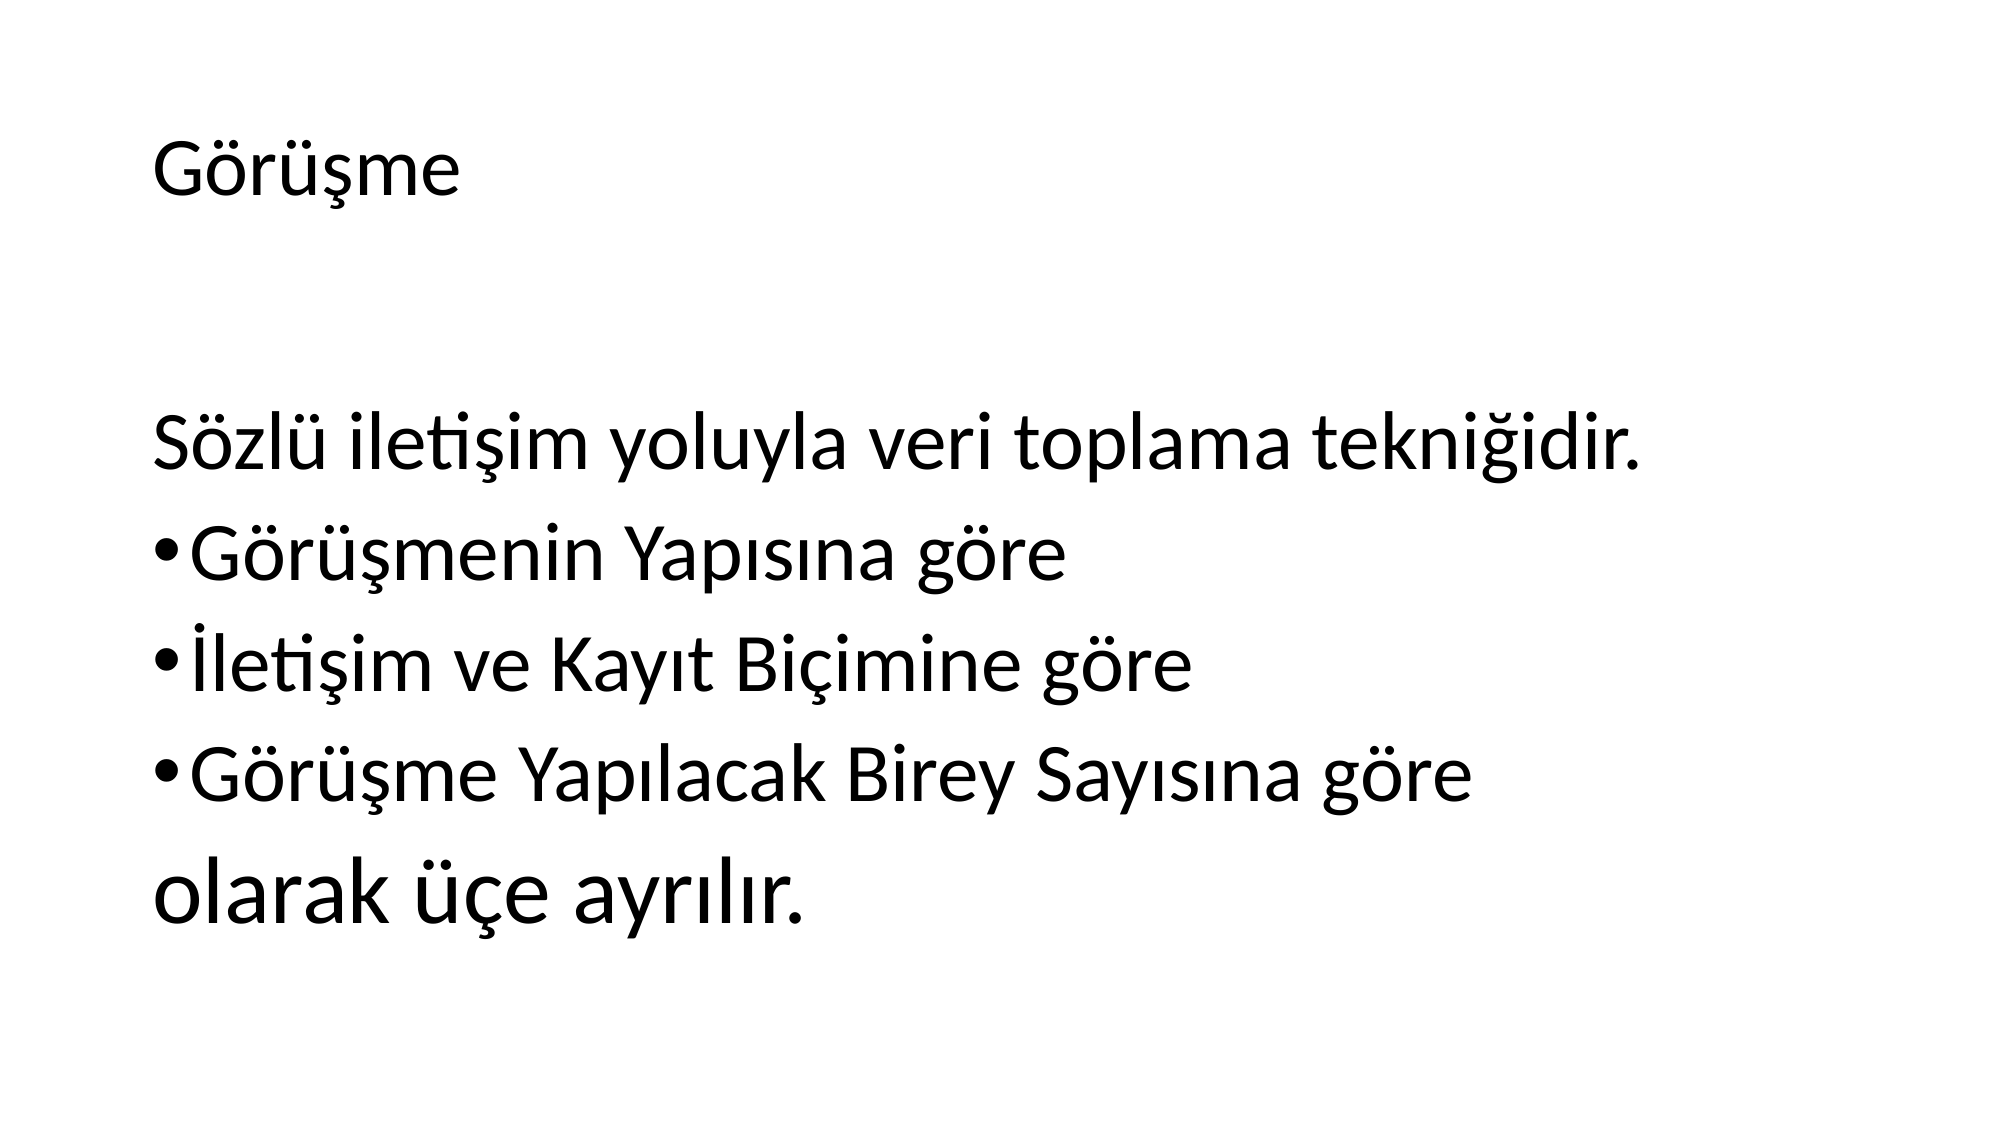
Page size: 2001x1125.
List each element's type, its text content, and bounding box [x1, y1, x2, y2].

list Sözlü iletişim yoluyla veri toplama tekniğidir. Görüşmenin Yapısına göre İletişim ve Kayıt Biçimine göre Görüşme Yapılacak Birey Sayısına göre olarak üçe ayrılır. [137, 299, 1863, 1014]
title Görüşme [137, 59, 1863, 278]
